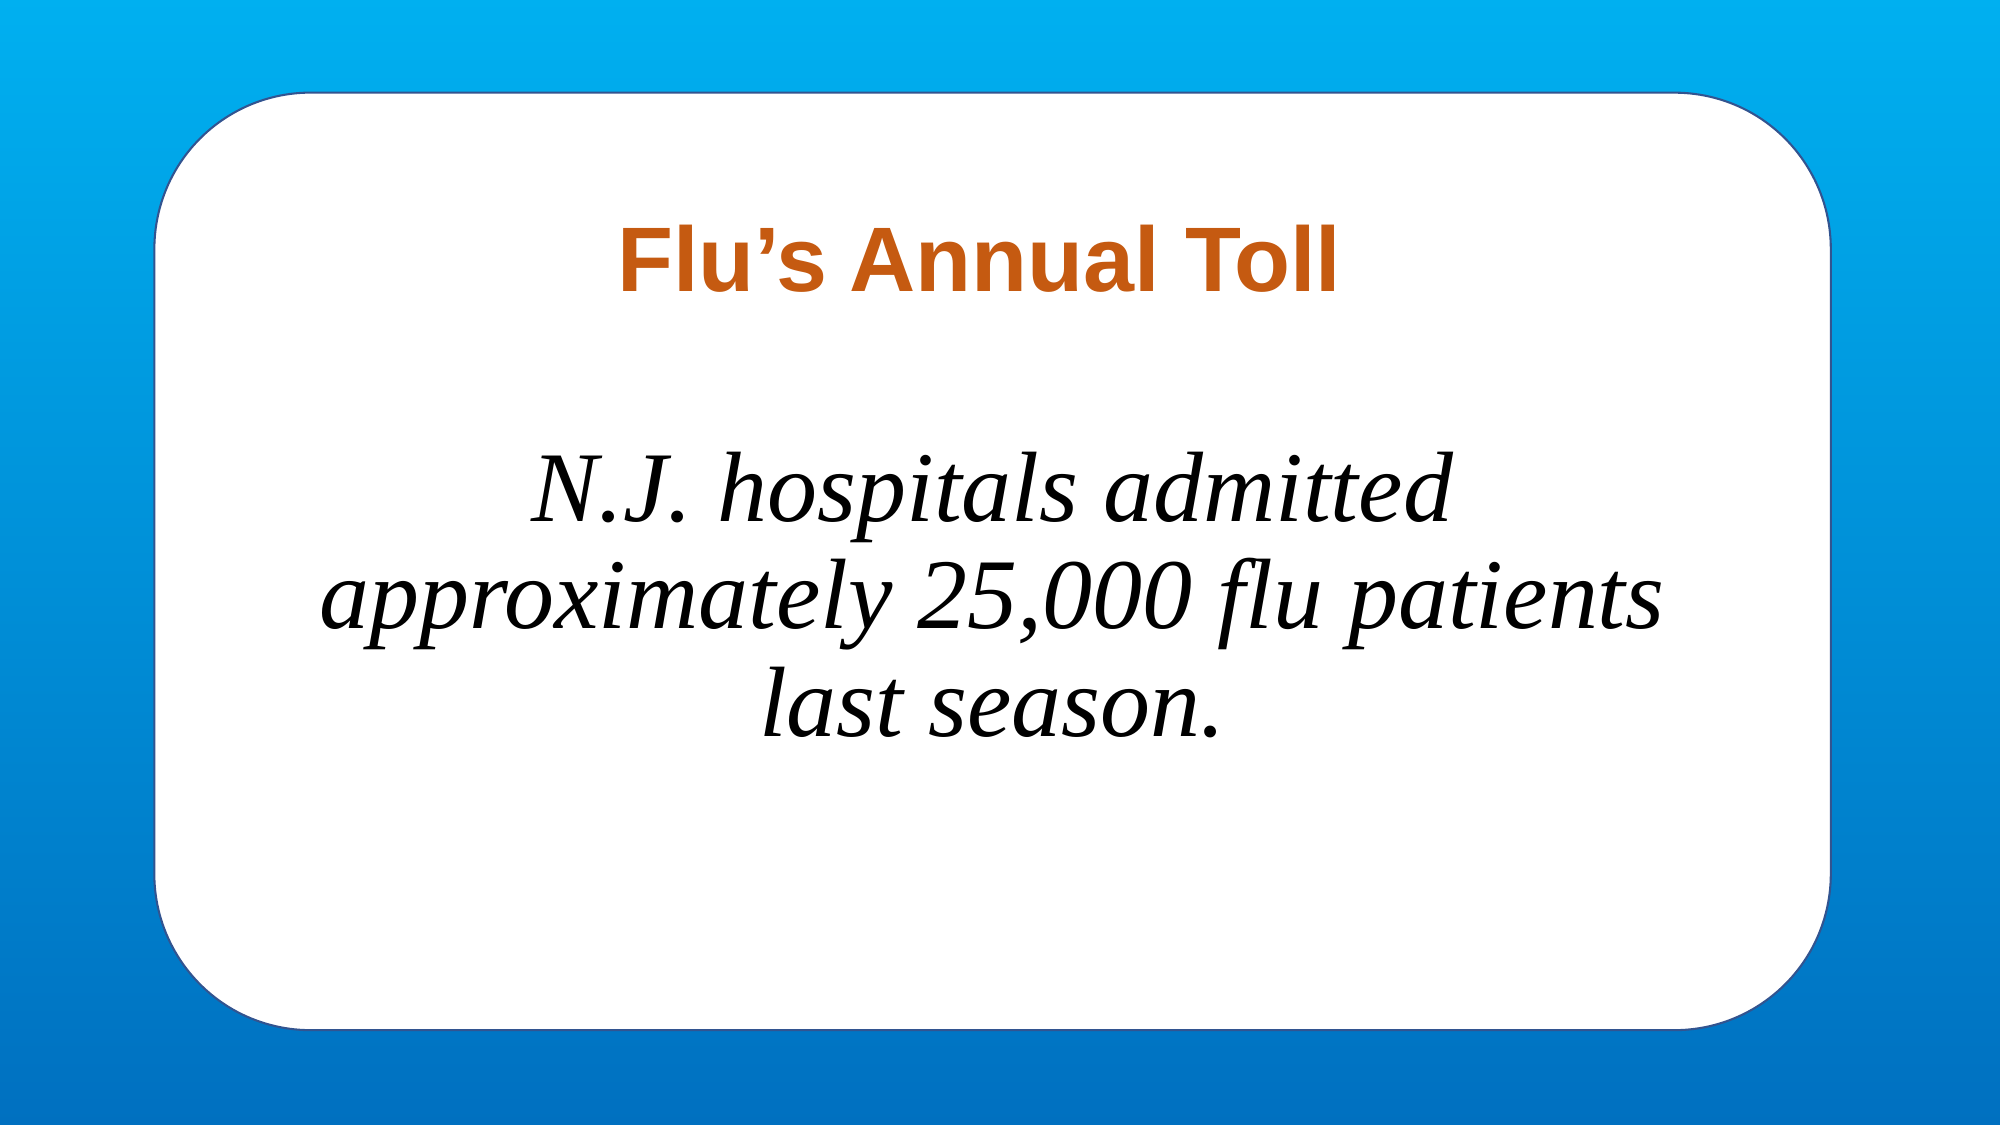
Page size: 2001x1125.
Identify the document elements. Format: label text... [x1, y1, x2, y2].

title Flu’s Annual Toll [255, 158, 1730, 366]
list N.J. hospitals admitted approximately 25,000 flu patients last season. [255, 427, 1730, 898]
